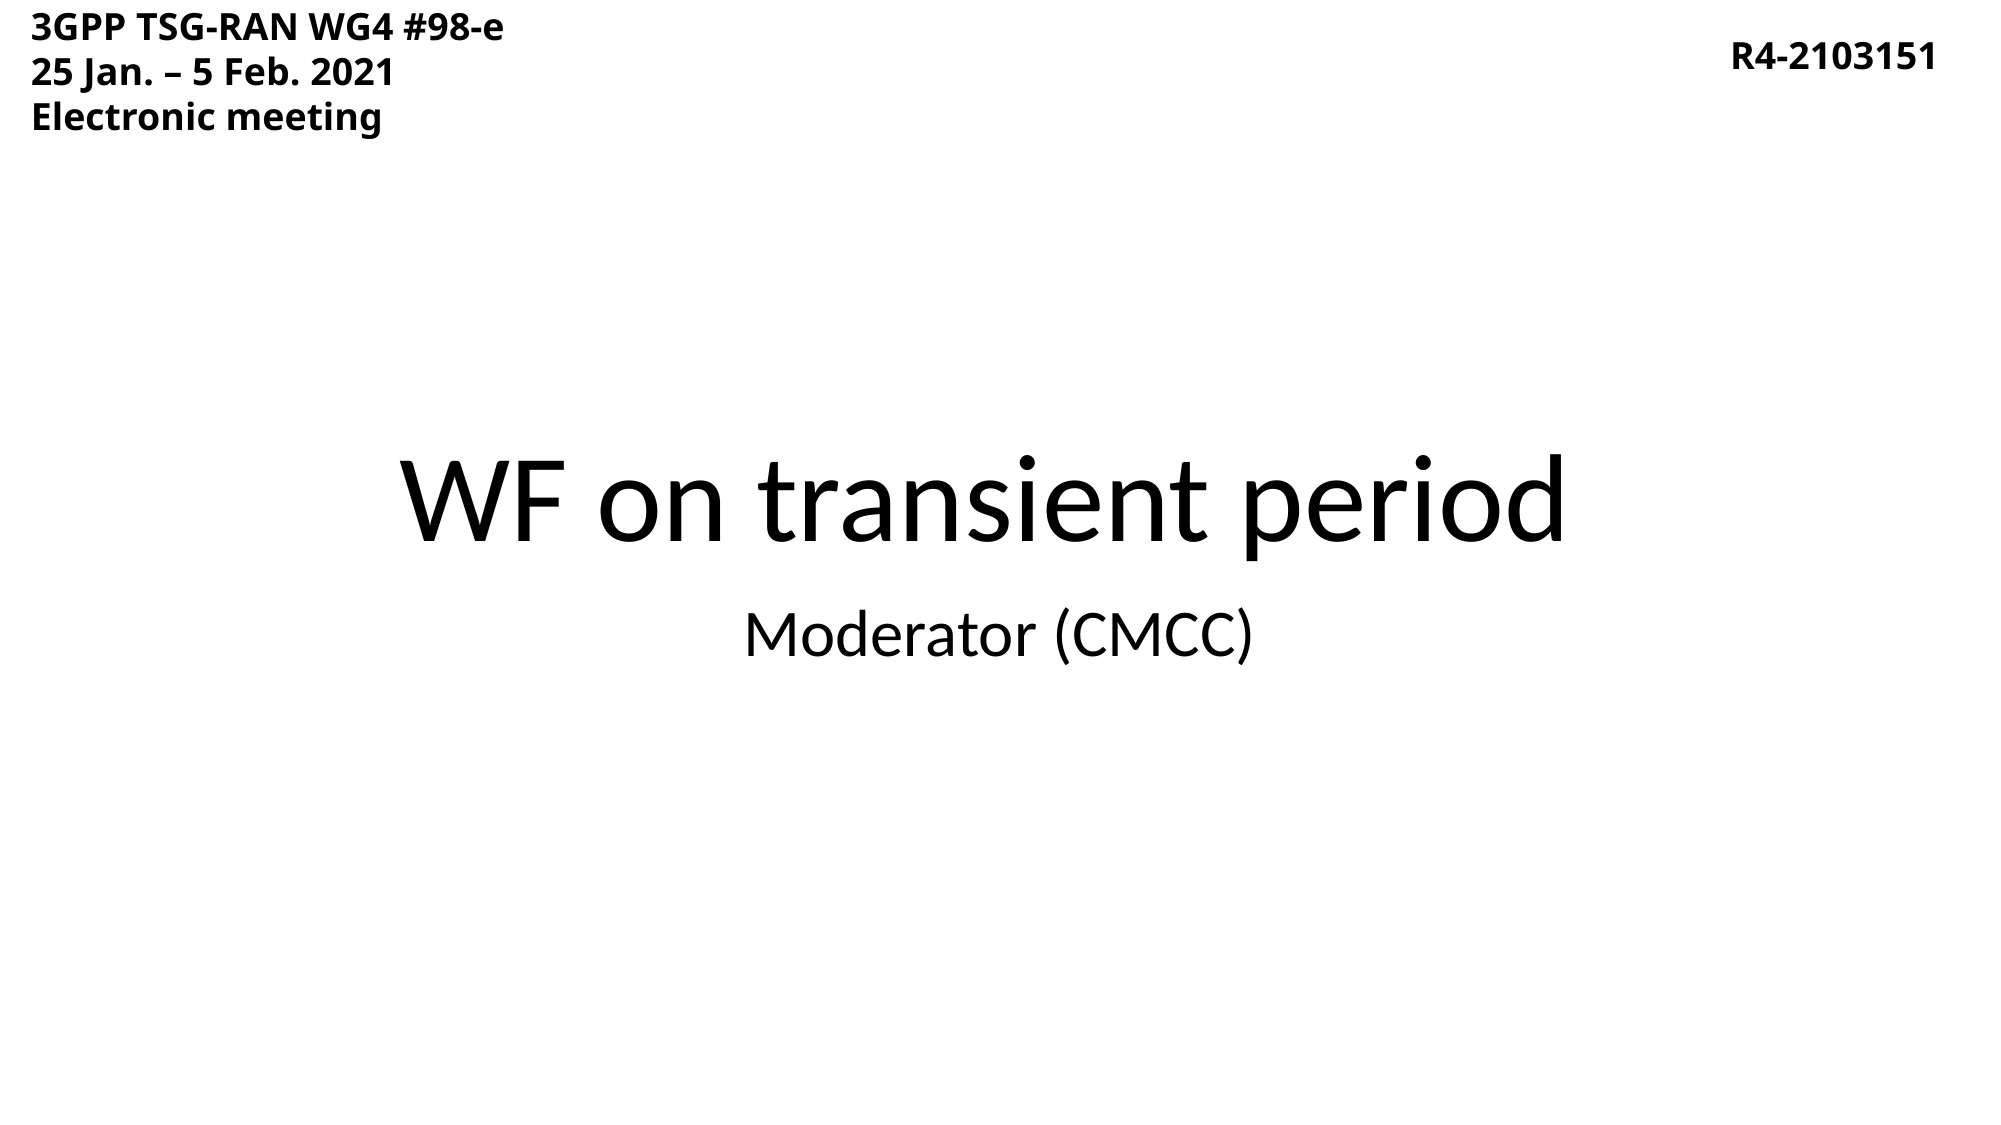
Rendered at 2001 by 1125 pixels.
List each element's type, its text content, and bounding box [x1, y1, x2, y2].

text_box R4-2103151 [1546, 24, 1954, 85]
text_box 3GPP TSG-RAN WG4 #98-e 25 Jan. – 5 Feb. 2021 Electronic meeting [16, 0, 695, 145]
subtitle Moderator (CMCC) [249, 590, 1750, 863]
title WF on transient period [249, 184, 1750, 576]
